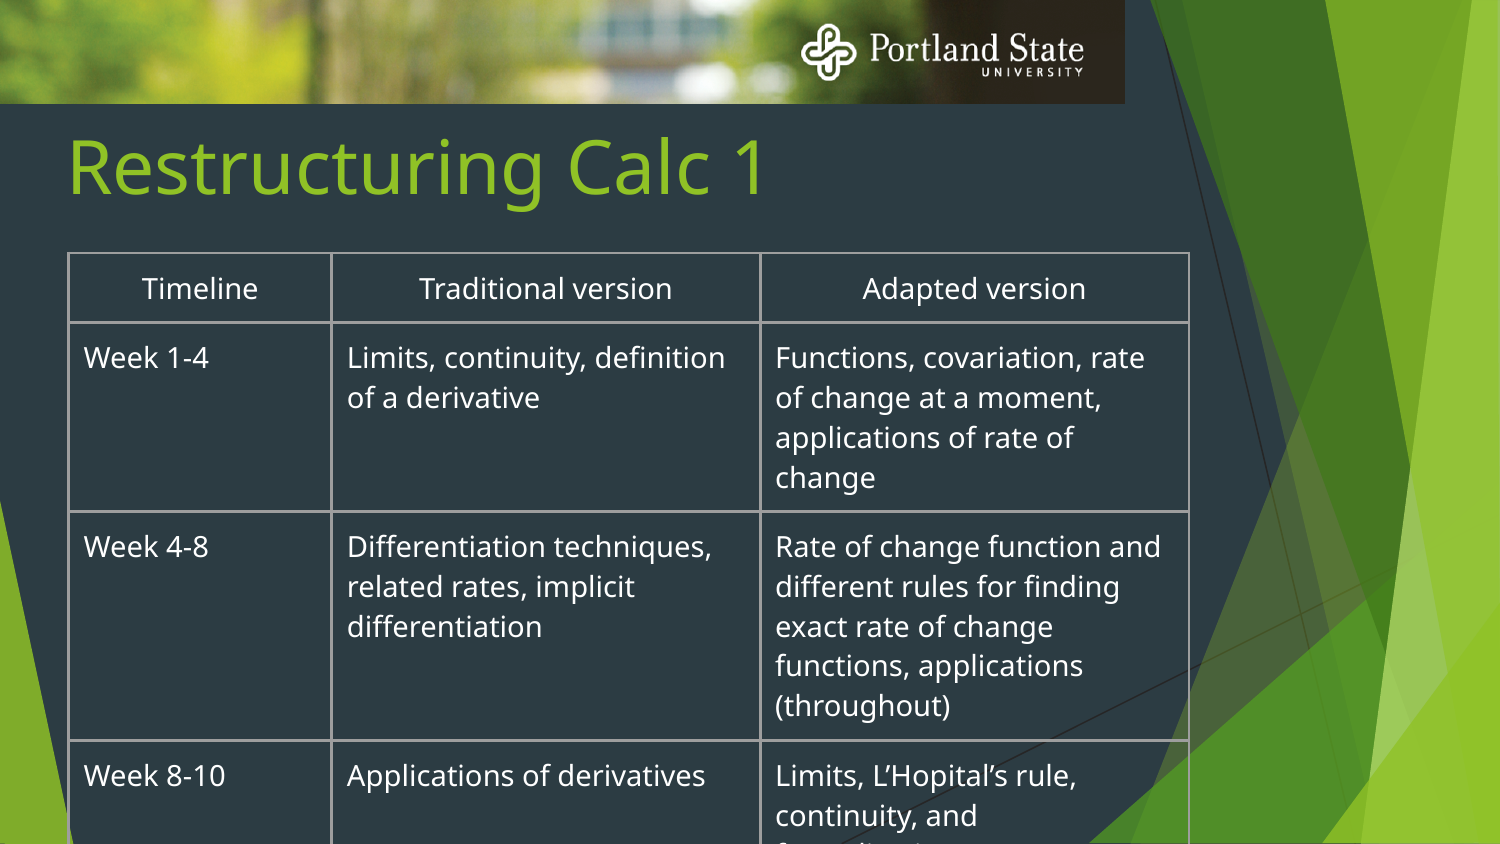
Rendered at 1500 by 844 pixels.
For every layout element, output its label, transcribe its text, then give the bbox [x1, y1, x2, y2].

picture [0, 0, 1125, 104]
table_cell Functions, covariation, rate of change at a moment, applications of rate of change [762, 324, 1188, 510]
table_cell Limits, L’Hopital’s rule, continuity, and formalizations [762, 742, 1188, 844]
table_cell Week 8-10 [70, 742, 330, 844]
table_header Traditional version [333, 254, 759, 321]
table_cell Applications of derivatives [333, 742, 759, 844]
table_cell Week 4-8 [70, 513, 330, 739]
table_cell Differentiation techniques, related rates, implicit differentiation [333, 513, 759, 739]
table_cell Rate of change function and different rules for finding exact rate of change functions, applications (throughout) [762, 513, 1188, 739]
table_cell Week 1-4 [70, 324, 330, 510]
table_header Timeline [70, 254, 330, 321]
table_cell Limits, continuity, definition of a derivative [333, 324, 759, 510]
title Restructuring Calc 1 [51, 104, 1449, 213]
table_header Adapted version [762, 254, 1188, 321]
